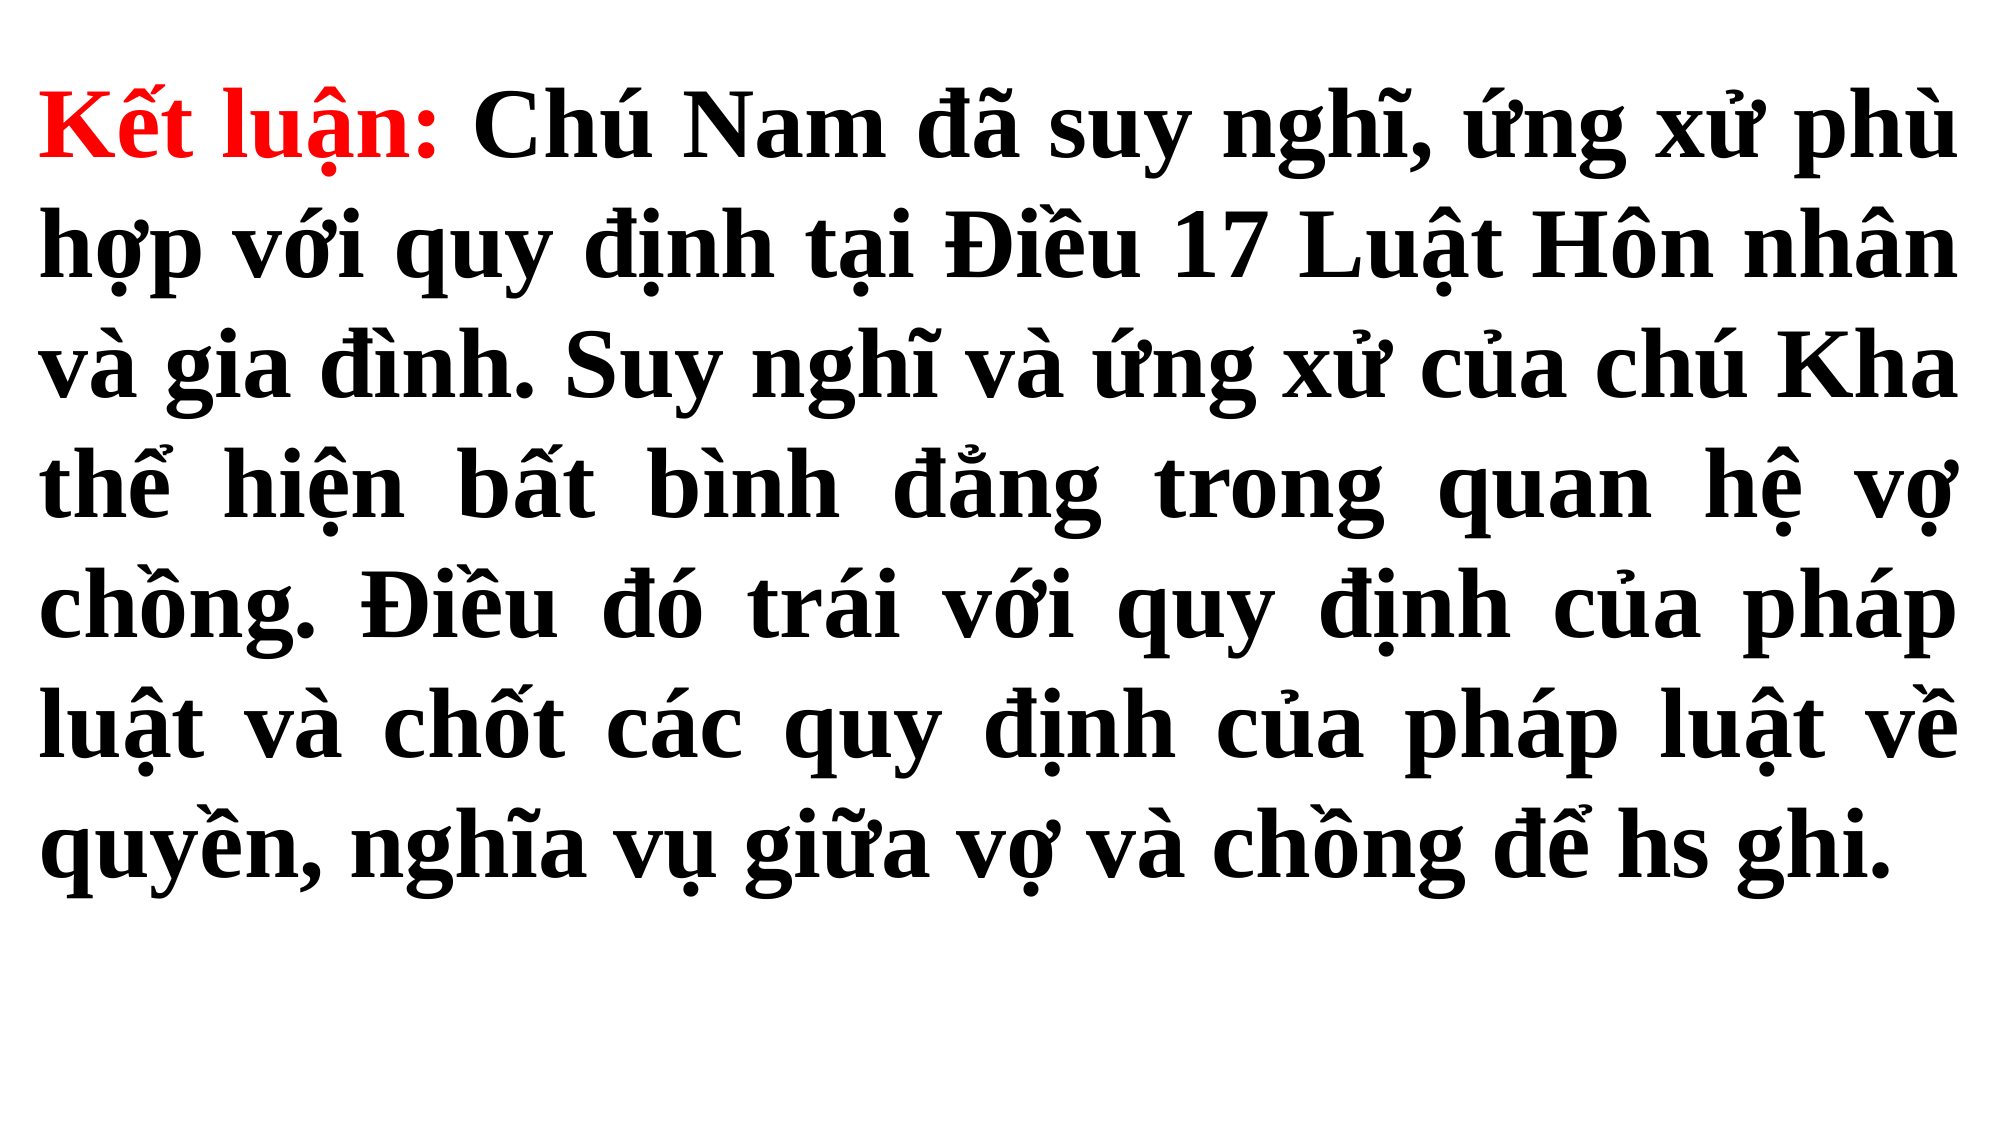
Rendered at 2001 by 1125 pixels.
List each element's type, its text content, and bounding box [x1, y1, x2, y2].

text_box Kết luận: Chú Nam đã suy nghĩ, ứng xử phù hợp với quy định tại Điều 17 Luật Hôn nhân và gia đình. Suy nghĩ và ứng xử của chú Kha thể hiện bất bình đẳng trong quan hệ vợ chồng. Điều đó trái với quy định của pháp luật và chốt các quy định của pháp luật về quyền, nghĩa vụ giữa vợ và chồng để hs ghi. [23, 50, 1977, 905]
